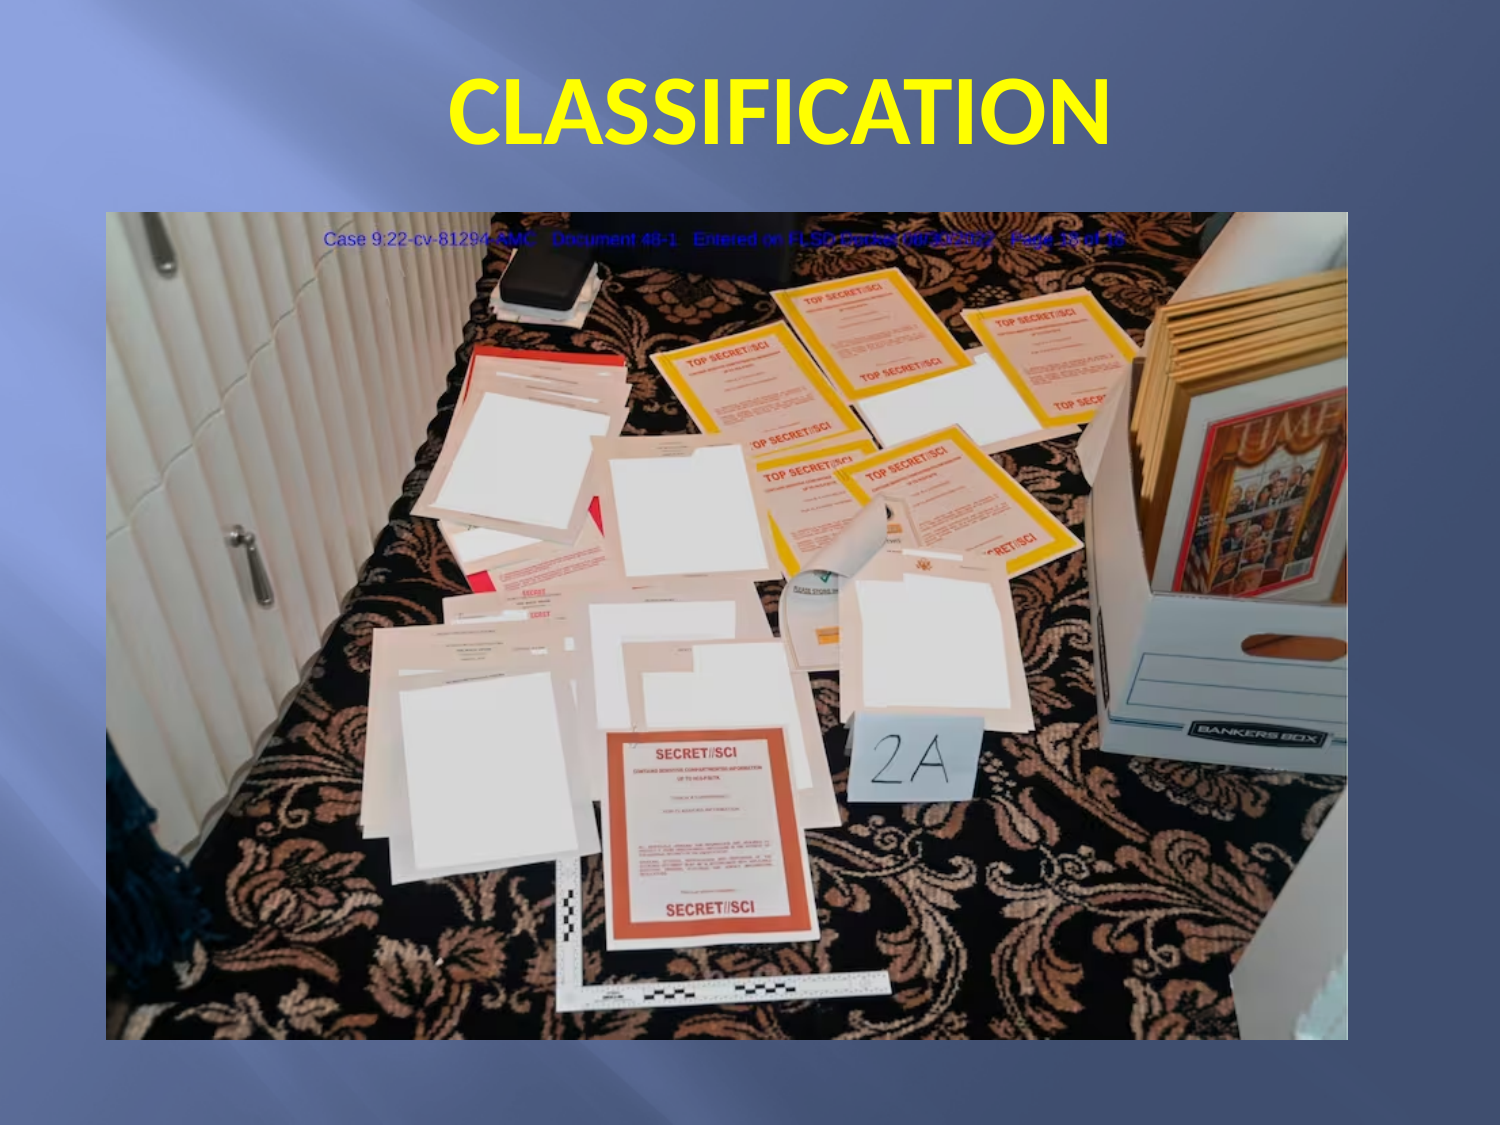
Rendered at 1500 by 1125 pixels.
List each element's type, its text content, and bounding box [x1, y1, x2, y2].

picture [106, 212, 1348, 1041]
title classification [106, 4, 1457, 165]
